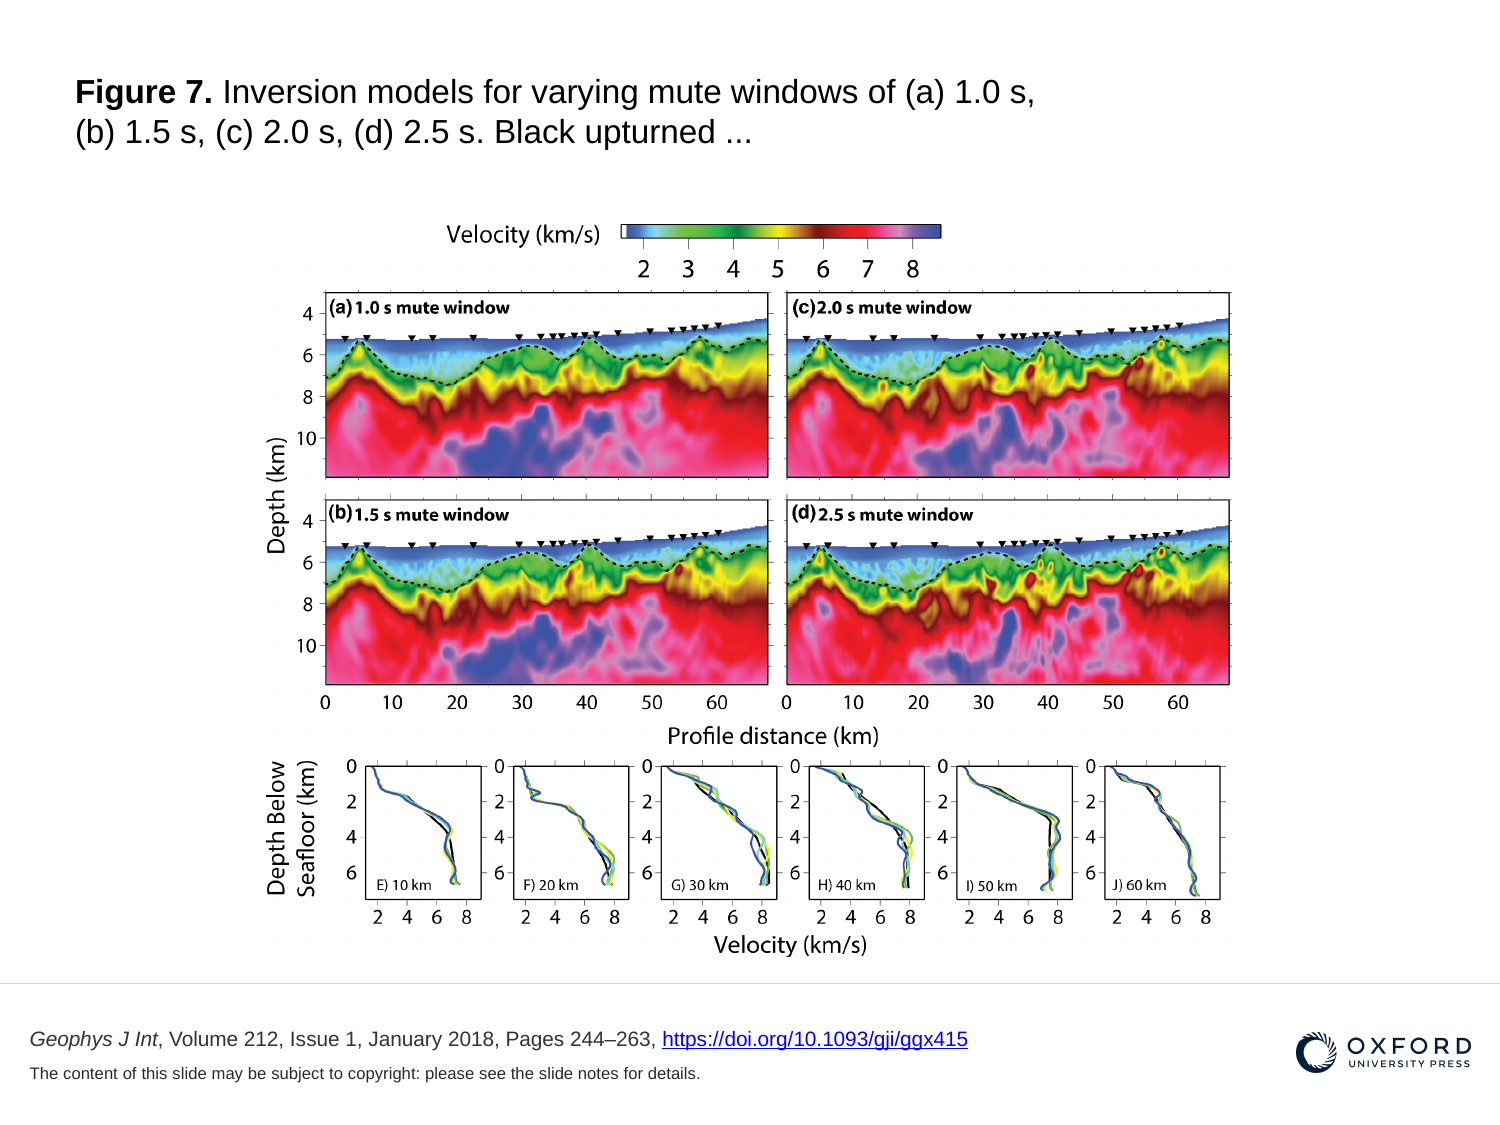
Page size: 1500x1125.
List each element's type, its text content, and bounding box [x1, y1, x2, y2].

picture [1296, 1032, 1471, 1073]
picture [266, 224, 1232, 957]
footer Geophys J Int, Volume 212, Issue 1, January 2018, Pages 244–263, https://doi.org/10.1093/gji/ggx415 The content of this slide may be subject to copyright: please see the slide notes for details. [0, 983, 1260, 1125]
title Figure 7. Inversion models for varying mute windows of (a) 1.0 s, (b) 1.5 s, (c) 2.0 s, (d) 2.5 s. Black upturned ... [75, 69, 1078, 171]
